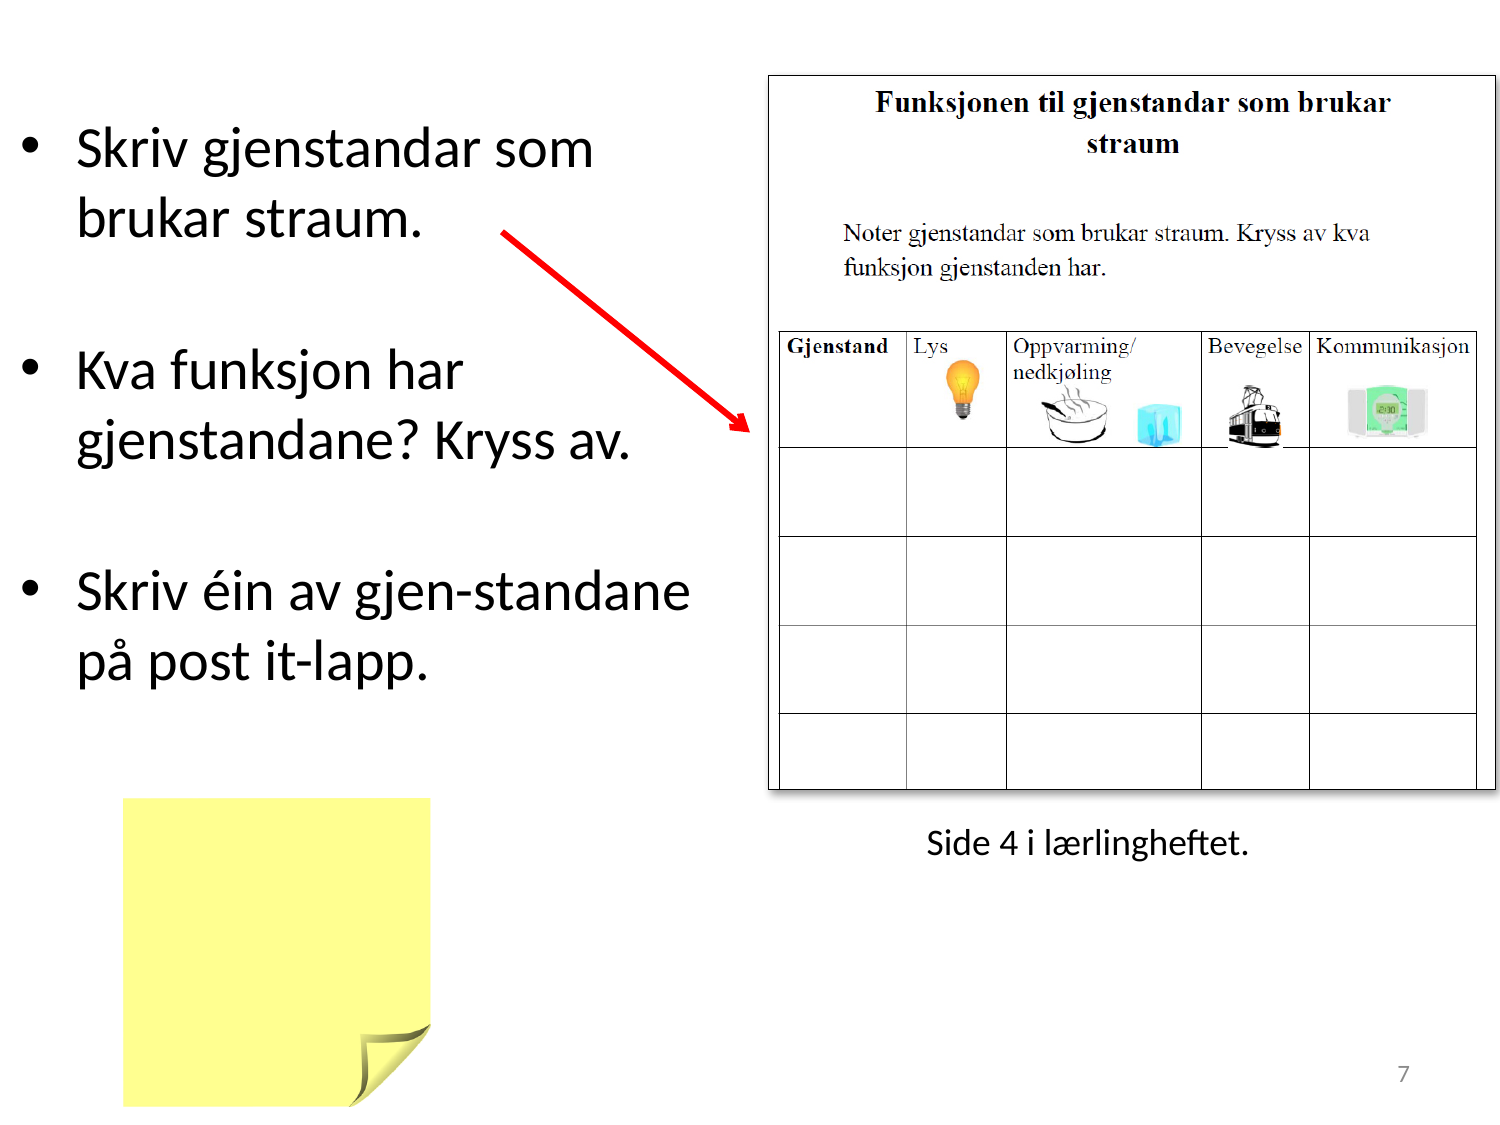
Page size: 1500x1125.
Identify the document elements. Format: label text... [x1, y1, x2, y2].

picture [123, 798, 431, 1107]
text_box Side 4 i lærlingheftet. [911, 810, 1361, 871]
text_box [501, 231, 751, 433]
slide_number 7 [1074, 1042, 1425, 1103]
picture [767, 75, 1496, 790]
list Skriv gjenstandar som brukar straum. Kva funksjon har gjenstandane? Kryss av. Skriv éin av gjen-standane på post it-lapp. [4, 101, 773, 974]
